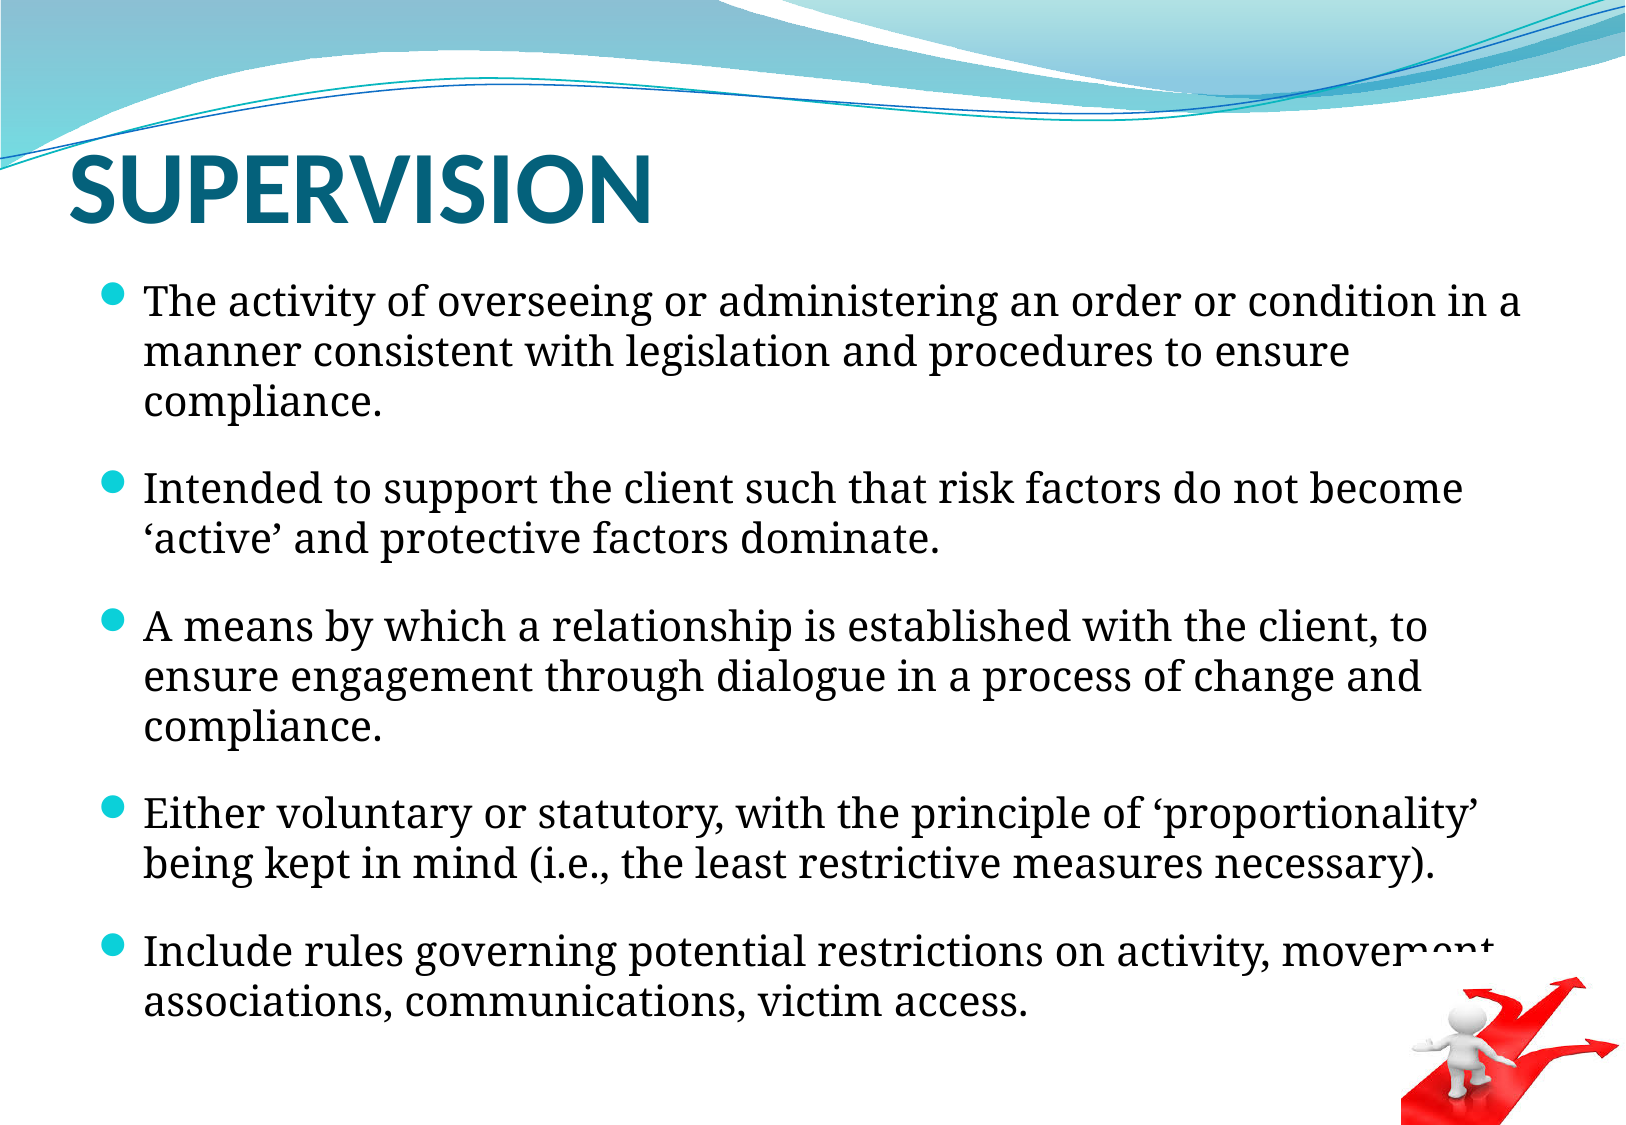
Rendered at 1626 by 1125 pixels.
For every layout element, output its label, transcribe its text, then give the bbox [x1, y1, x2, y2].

list The activity of overseeing or administering an order or condition in a manner consistent with legislation and procedures to ensure compliance. Intended to support the client such that risk factors do not become ‘active’ and protective factors dominate. A means by which a relationship is established with the client, to ensure engagement through dialogue in a process of change and compliance. Either voluntary or statutory, with the principle of ‘proportionality’ being kept in mind (i.e., the least restrictive measures necessary). Include rules governing potential restrictions on activity, movement, associations, communications, victim access. [82, 266, 1581, 1059]
title Supervision [68, 113, 1555, 246]
picture [1400, 951, 1625, 1125]
